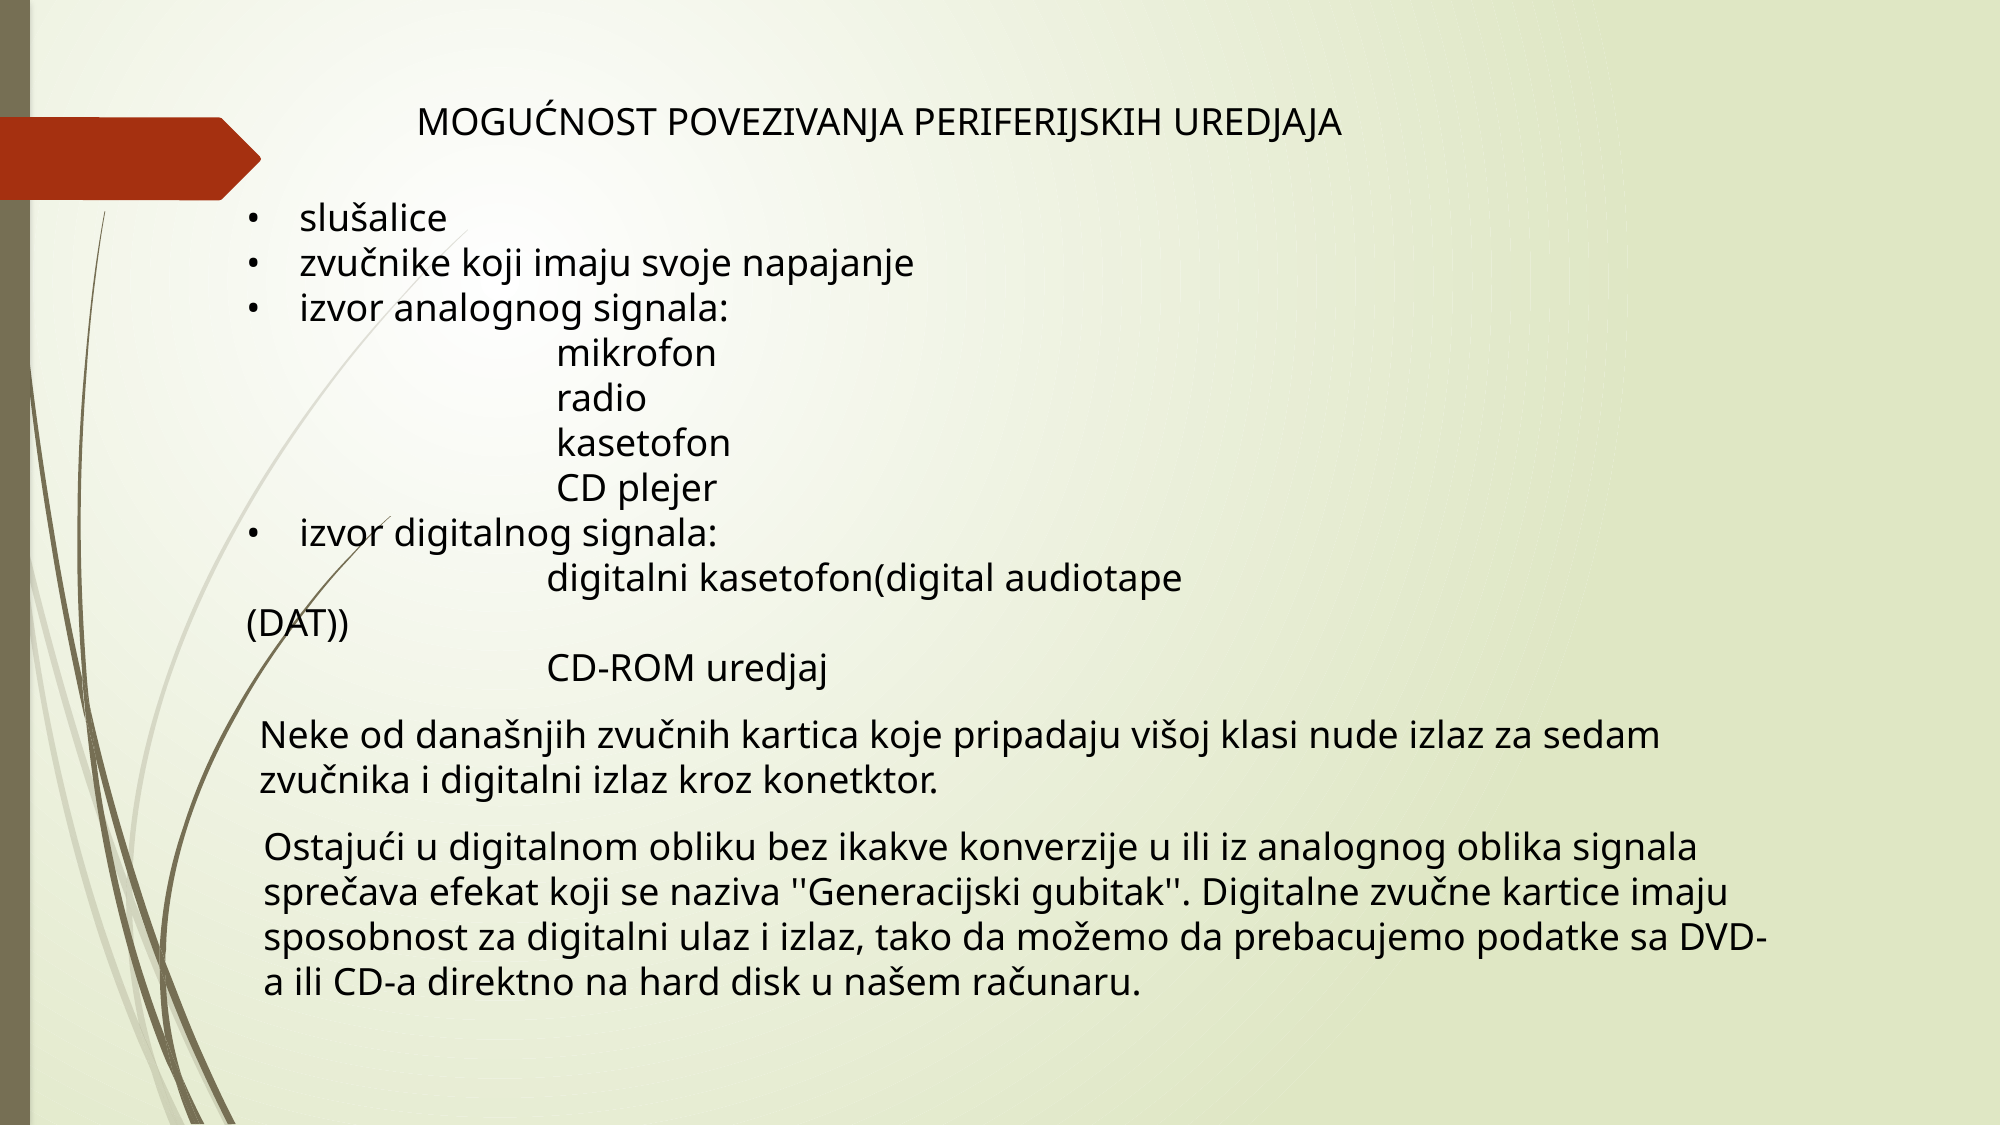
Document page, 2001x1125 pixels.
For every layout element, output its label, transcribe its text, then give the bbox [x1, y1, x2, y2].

text_box Ostajući u digitalnom obliku bez ikakve konverzije u ili iz analognog oblika signala sprečava efekat koji se naziva ''Generacijski gubitak''. Digitalne zvučne kartice imaju sposobnost za digitalni ulaz i izlaz, tako da možemo da prebacujemo podatke sa DVD-a ili CD-a direktno na hard disk u našem računaru. [248, 815, 1794, 1011]
text_box • slušalice • zvučnike koji imaju svoje napajanje • izvor analognog signala: mikrofon radio kasetofon CD plejer • izvor digitalnog signala: digitalni kasetofon(digital audiotape (DAT)) CD-ROM uredjaj [231, 186, 1232, 696]
text_box MOGUĆNOST POVEZIVANJA PERIFERIJSKIH UREDJAJA [401, 90, 1358, 151]
text_box Neke od današnjih zvučnih kartica koje pripadaju višoj klasi nude izlaz za sedam zvučnika i digitalni izlaz kroz konetktor. [244, 703, 1809, 808]
